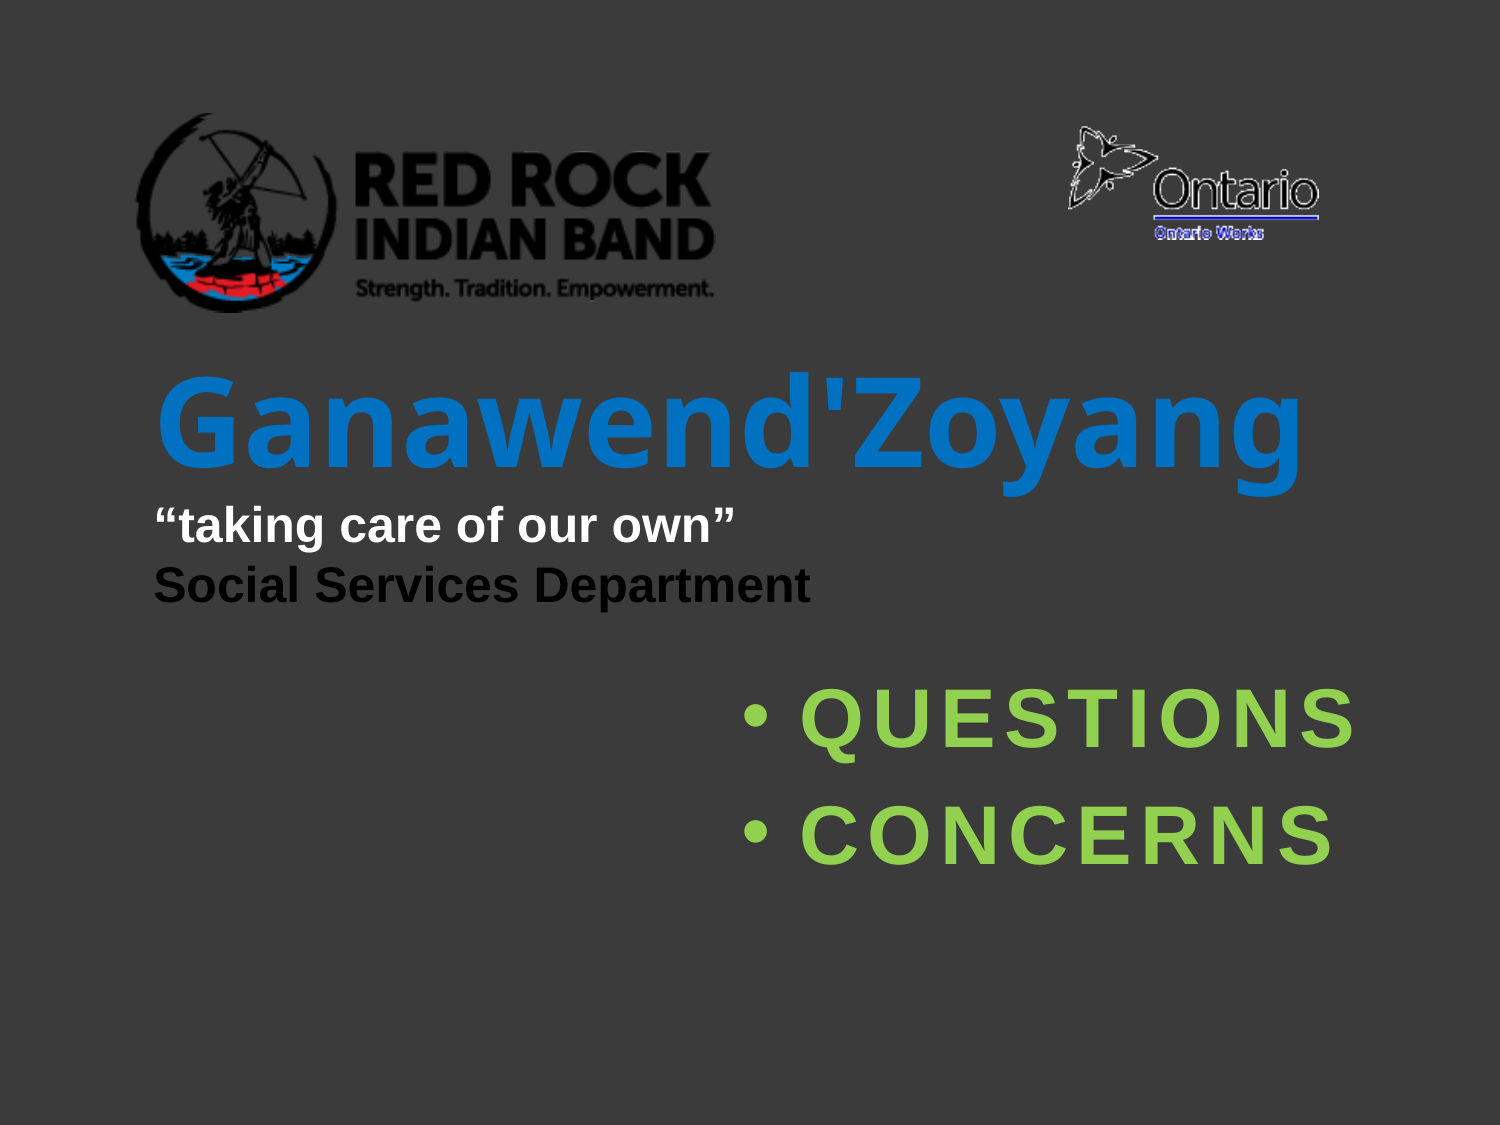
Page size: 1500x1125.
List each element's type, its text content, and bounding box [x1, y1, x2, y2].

title Ganawend'Zoyang “taking care of our own” Social Services Department [145, 338, 1447, 620]
text_box Questions Concerns [726, 656, 1471, 1024]
picture [1068, 125, 1320, 240]
picture [135, 113, 717, 314]
